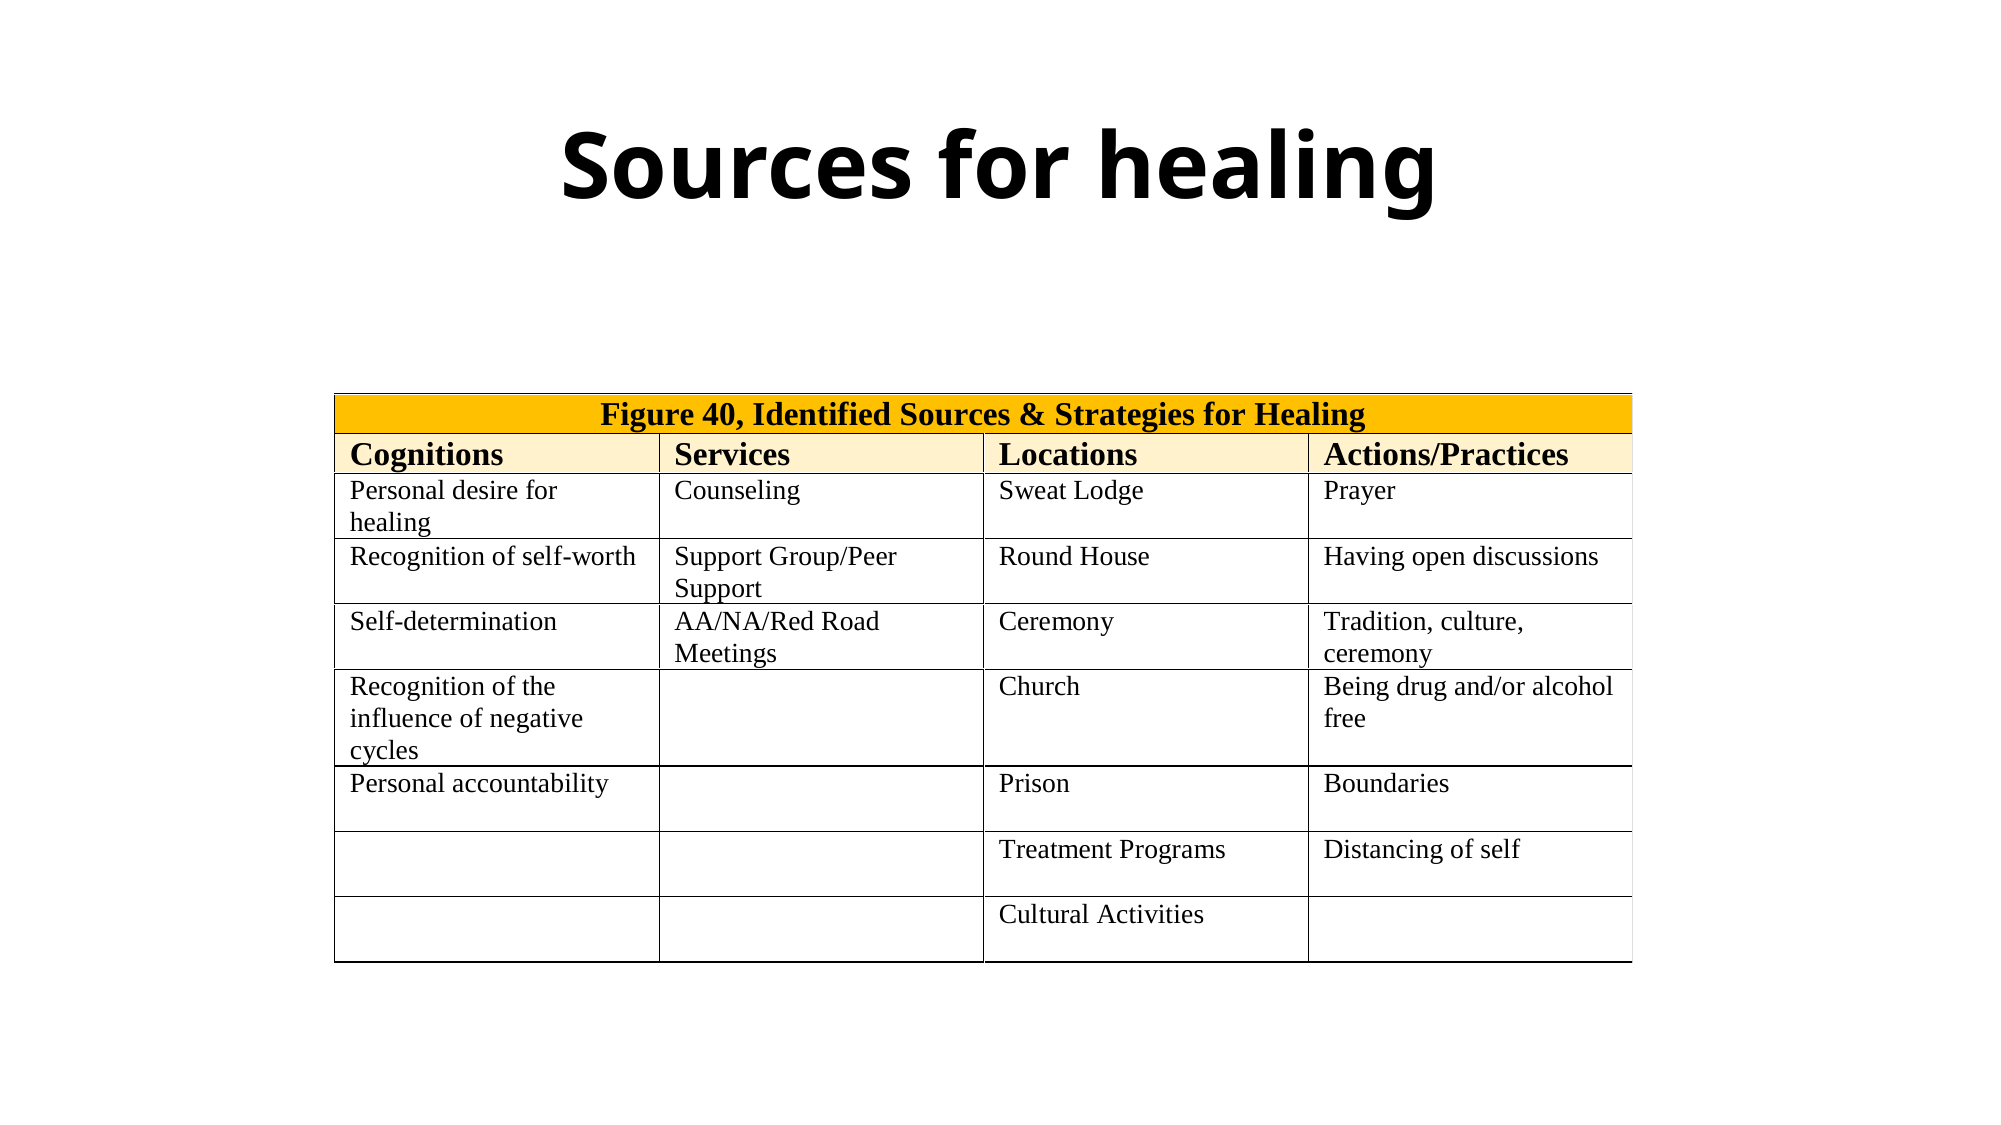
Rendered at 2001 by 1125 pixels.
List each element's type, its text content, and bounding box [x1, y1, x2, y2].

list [333, 393, 1633, 1026]
title Sources for healing [137, 59, 1863, 278]
